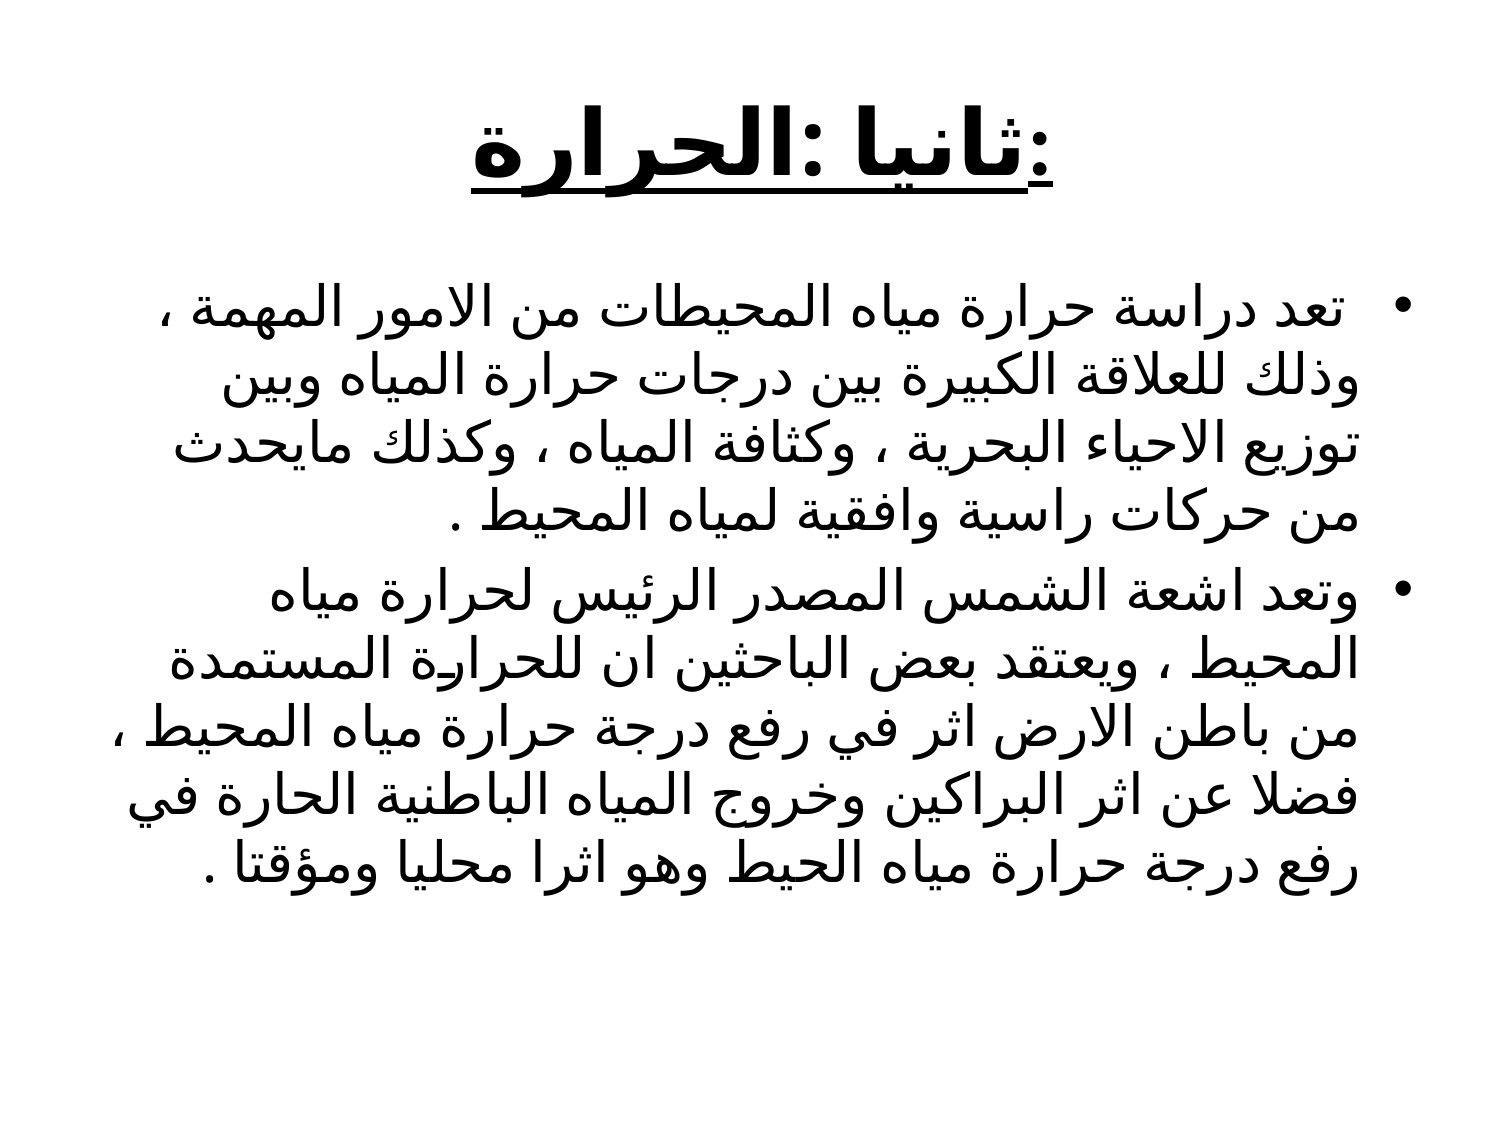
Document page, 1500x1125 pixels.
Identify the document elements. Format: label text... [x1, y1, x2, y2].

title ثانيا :الحرارة: [75, 45, 1425, 233]
list تعد دراسة حرارة مياه المحيطات من الامور المهمة ، وذلك للعلاقة الكبيرة بين درجات حرارة المياه وبين توزيع الاحياء البحرية ، وكثافة المياه ، وكذلك مايحدث من حركات راسية وافقية لمياه المحيط . وتعد اشعة الشمس المصدر الرئيس لحرارة مياه المحيط ، ويعتقد بعض الباحثين ان للحرارة المستمدة من باطن الارض اثر في رفع درجة حرارة مياه المحيط ، فضلا عن اثر البراكين وخروج المياه الباطنية الحارة في رفع درجة حرارة مياه الحيط وهو اثرا محليا ومؤقتا . [75, 262, 1425, 1005]
